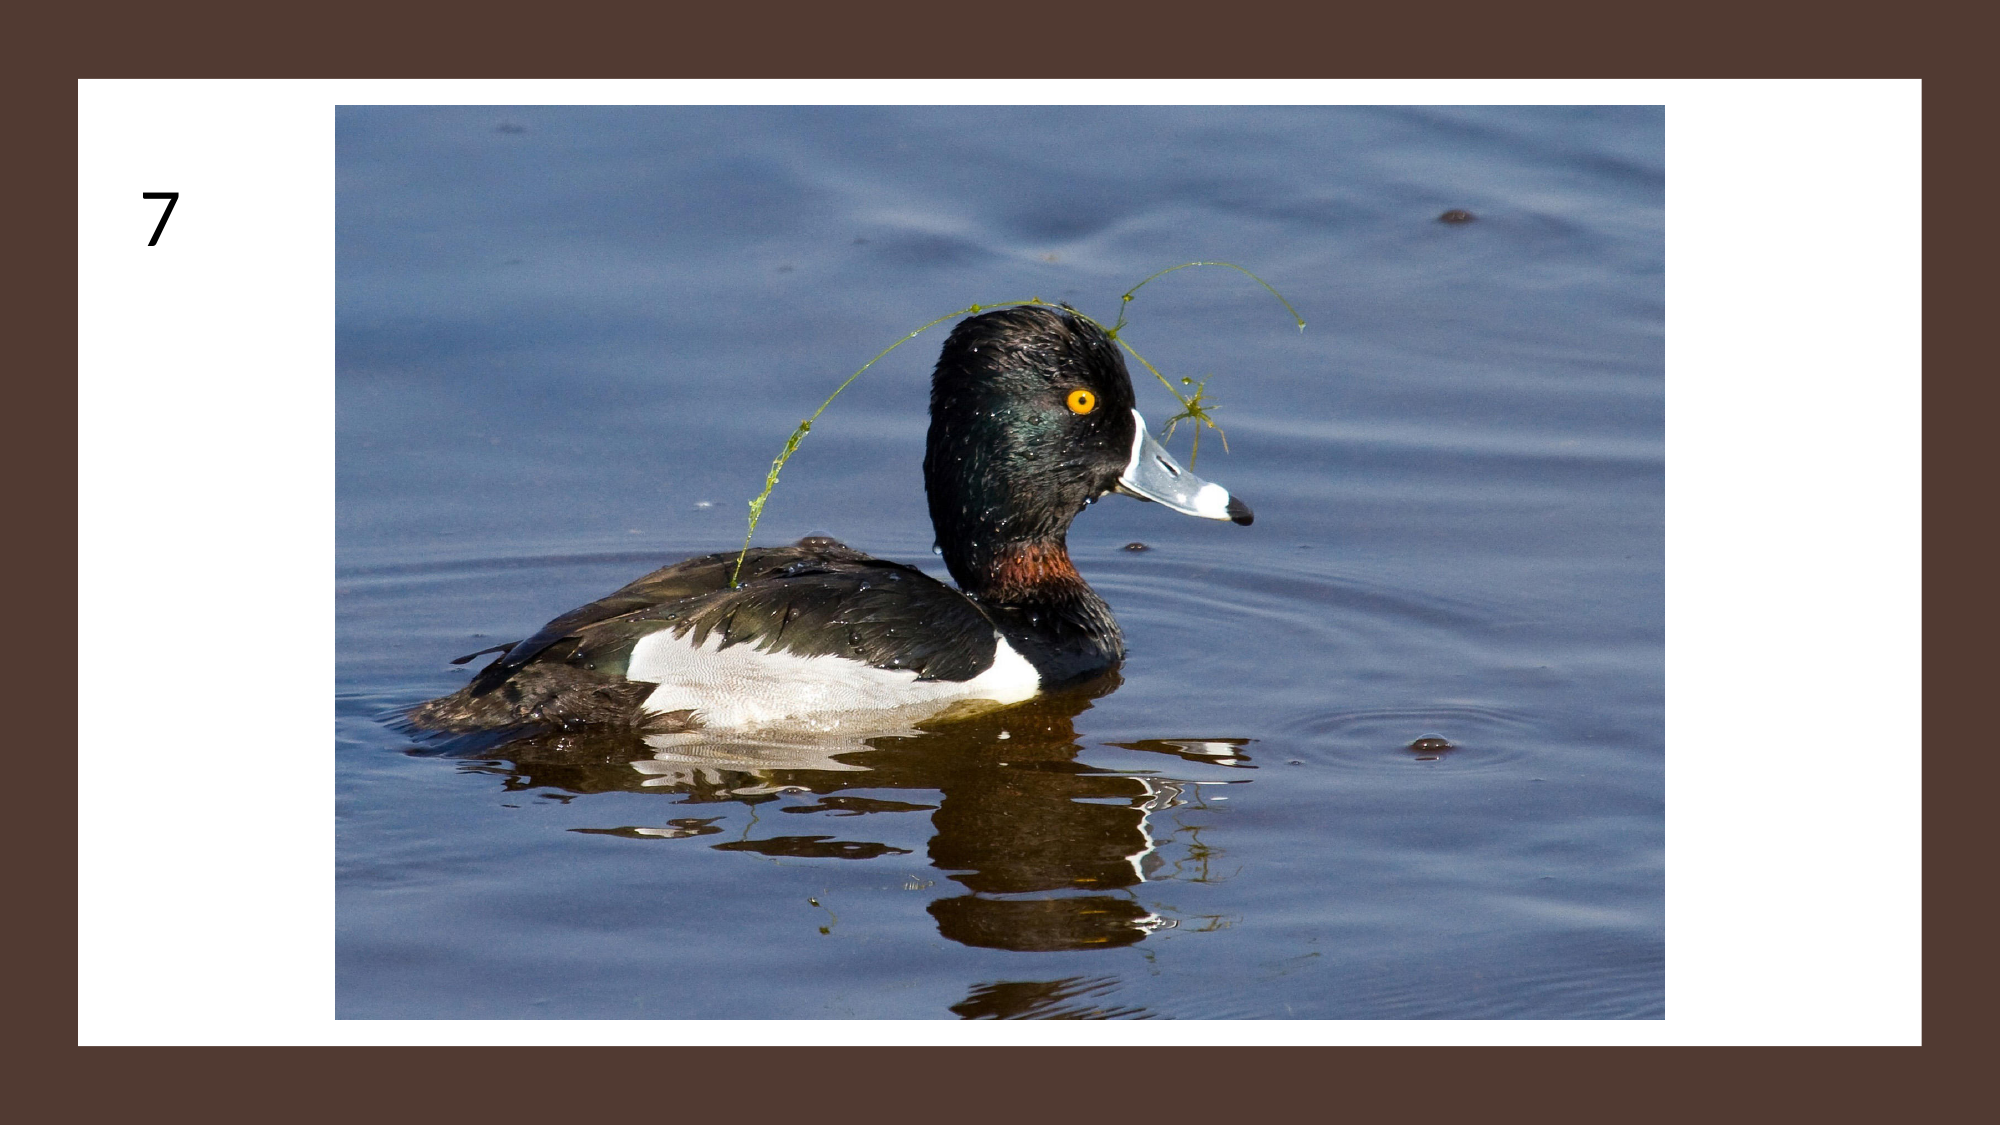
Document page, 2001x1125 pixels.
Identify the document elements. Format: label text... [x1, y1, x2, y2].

text_box [0, 0, 2000, 1125]
text_box [77, 78, 1923, 1047]
picture [335, 105, 1665, 1020]
text_box 7 [124, 156, 335, 271]
